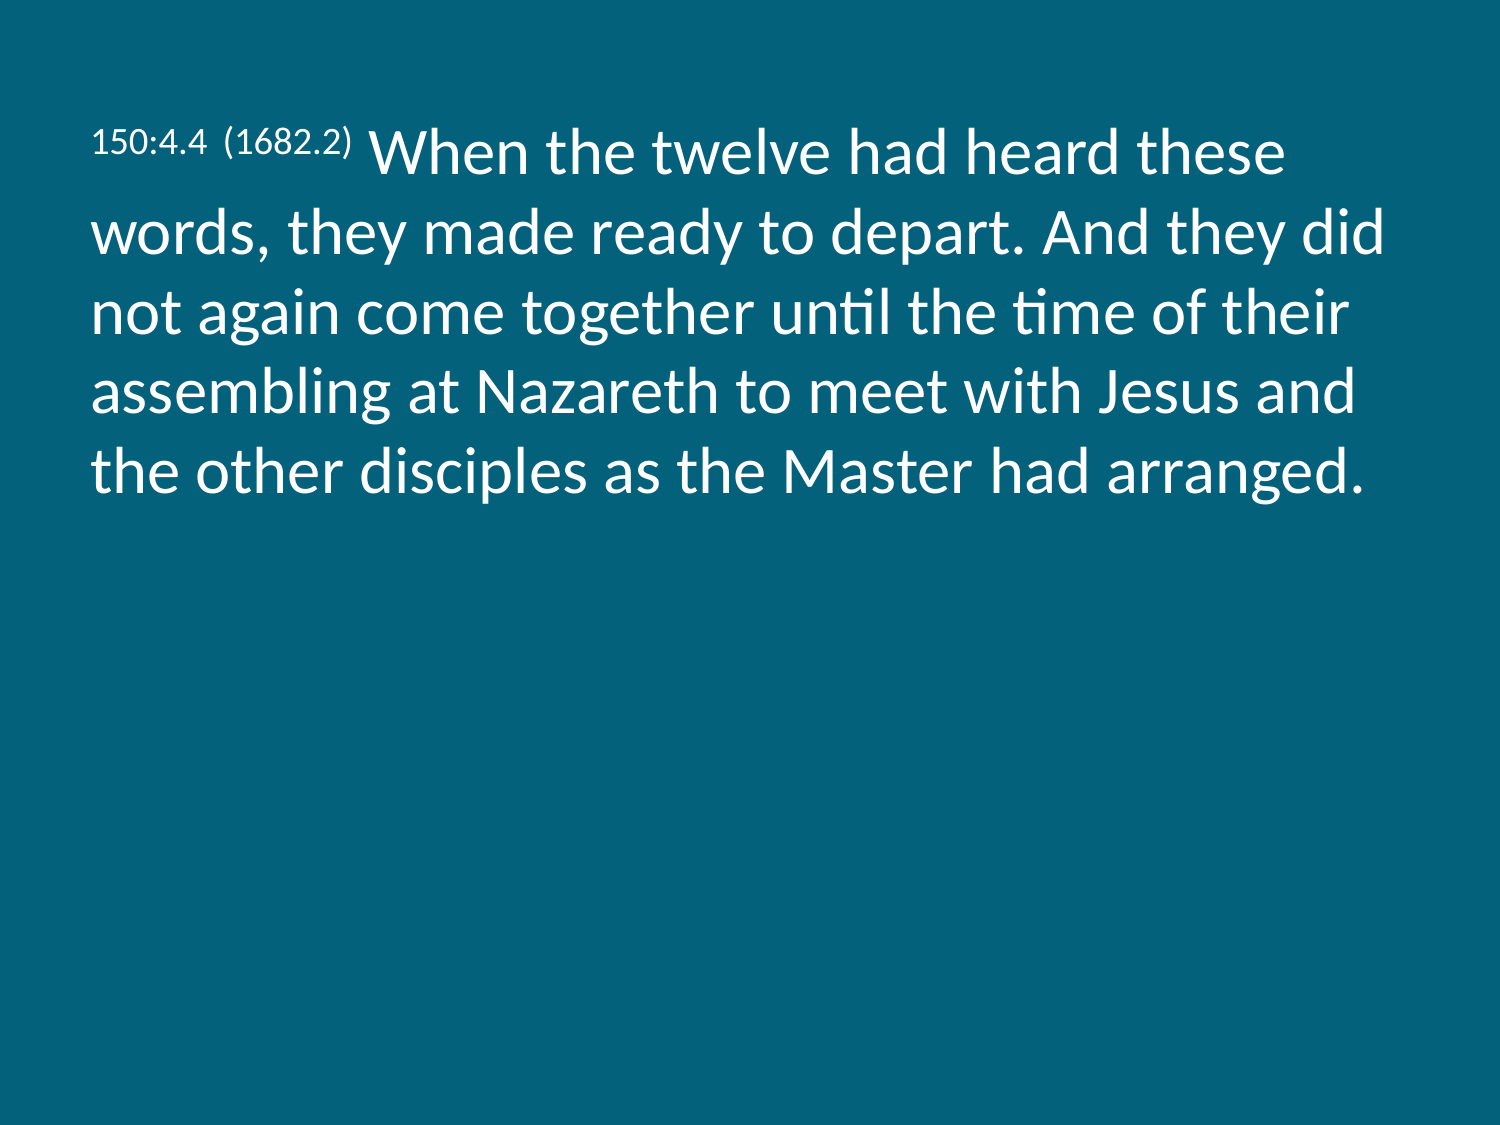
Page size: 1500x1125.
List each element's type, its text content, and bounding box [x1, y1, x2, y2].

list 150:4.4 (1682.2) When the twelve had heard these words, they made ready to depart. And they did not again come together until the time of their assembling at Nazareth to meet with Jesus and the other disciples as the Master had arranged. [75, 99, 1425, 1005]
